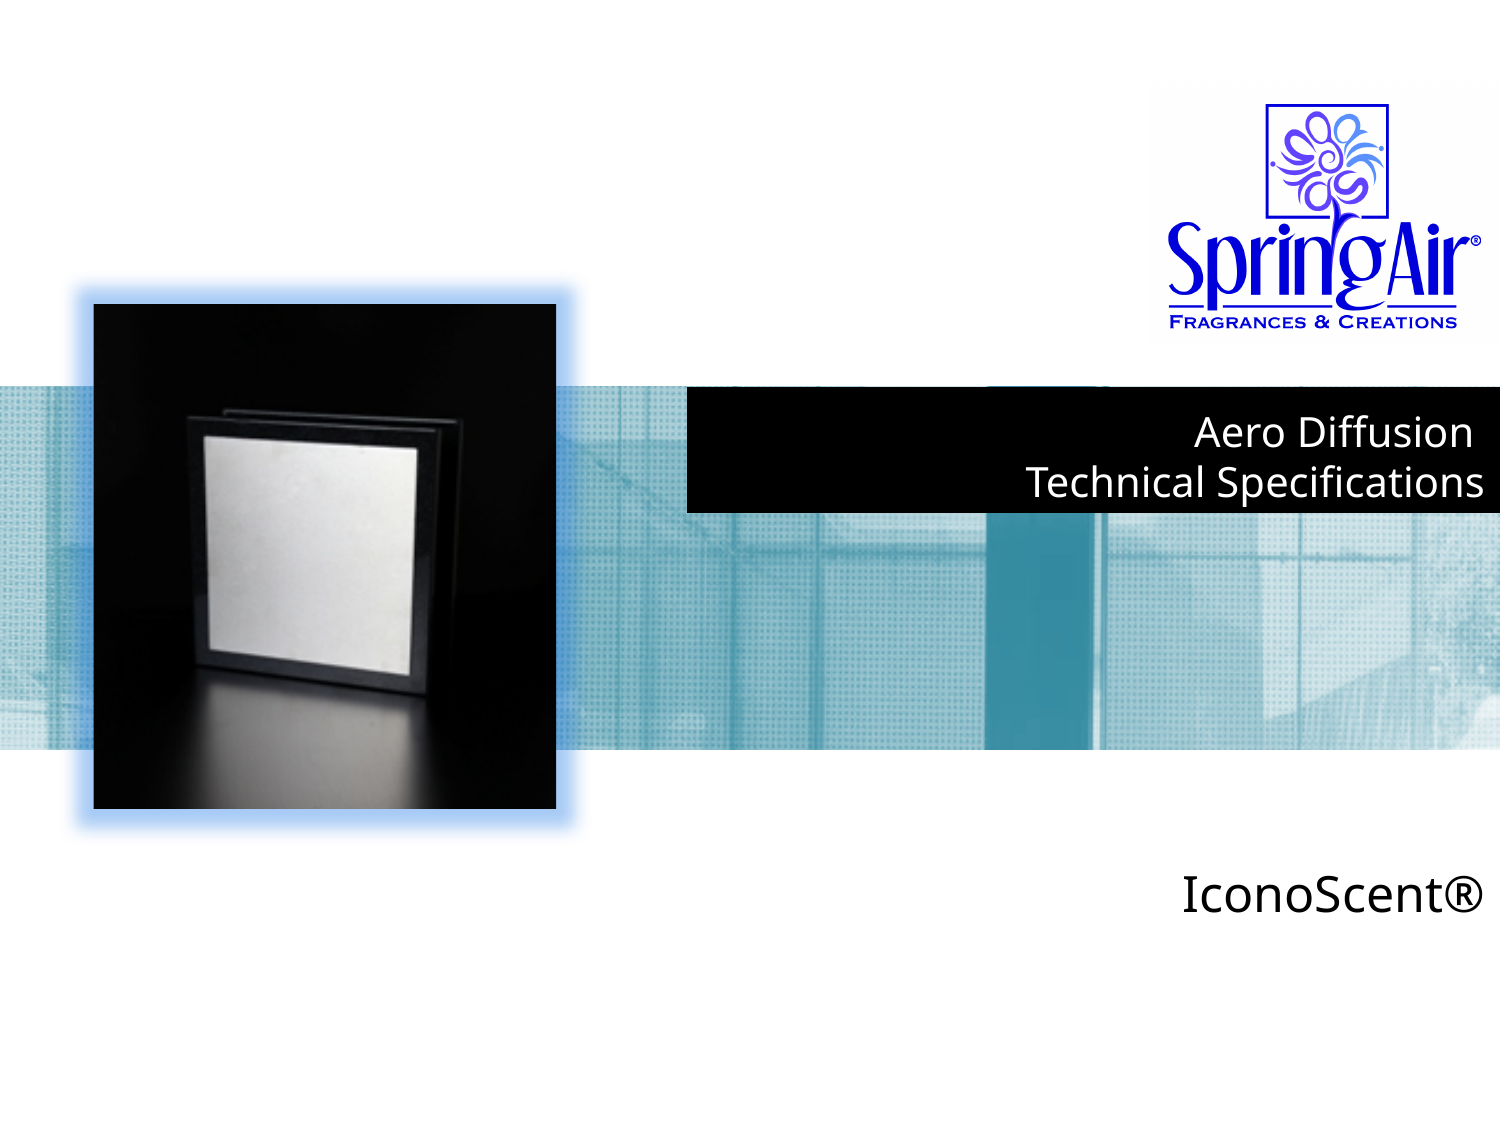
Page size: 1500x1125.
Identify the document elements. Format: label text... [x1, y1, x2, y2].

text_box IconoScent® [824, 855, 1500, 956]
picture [1149, 81, 1500, 345]
picture [0, 304, 1500, 809]
